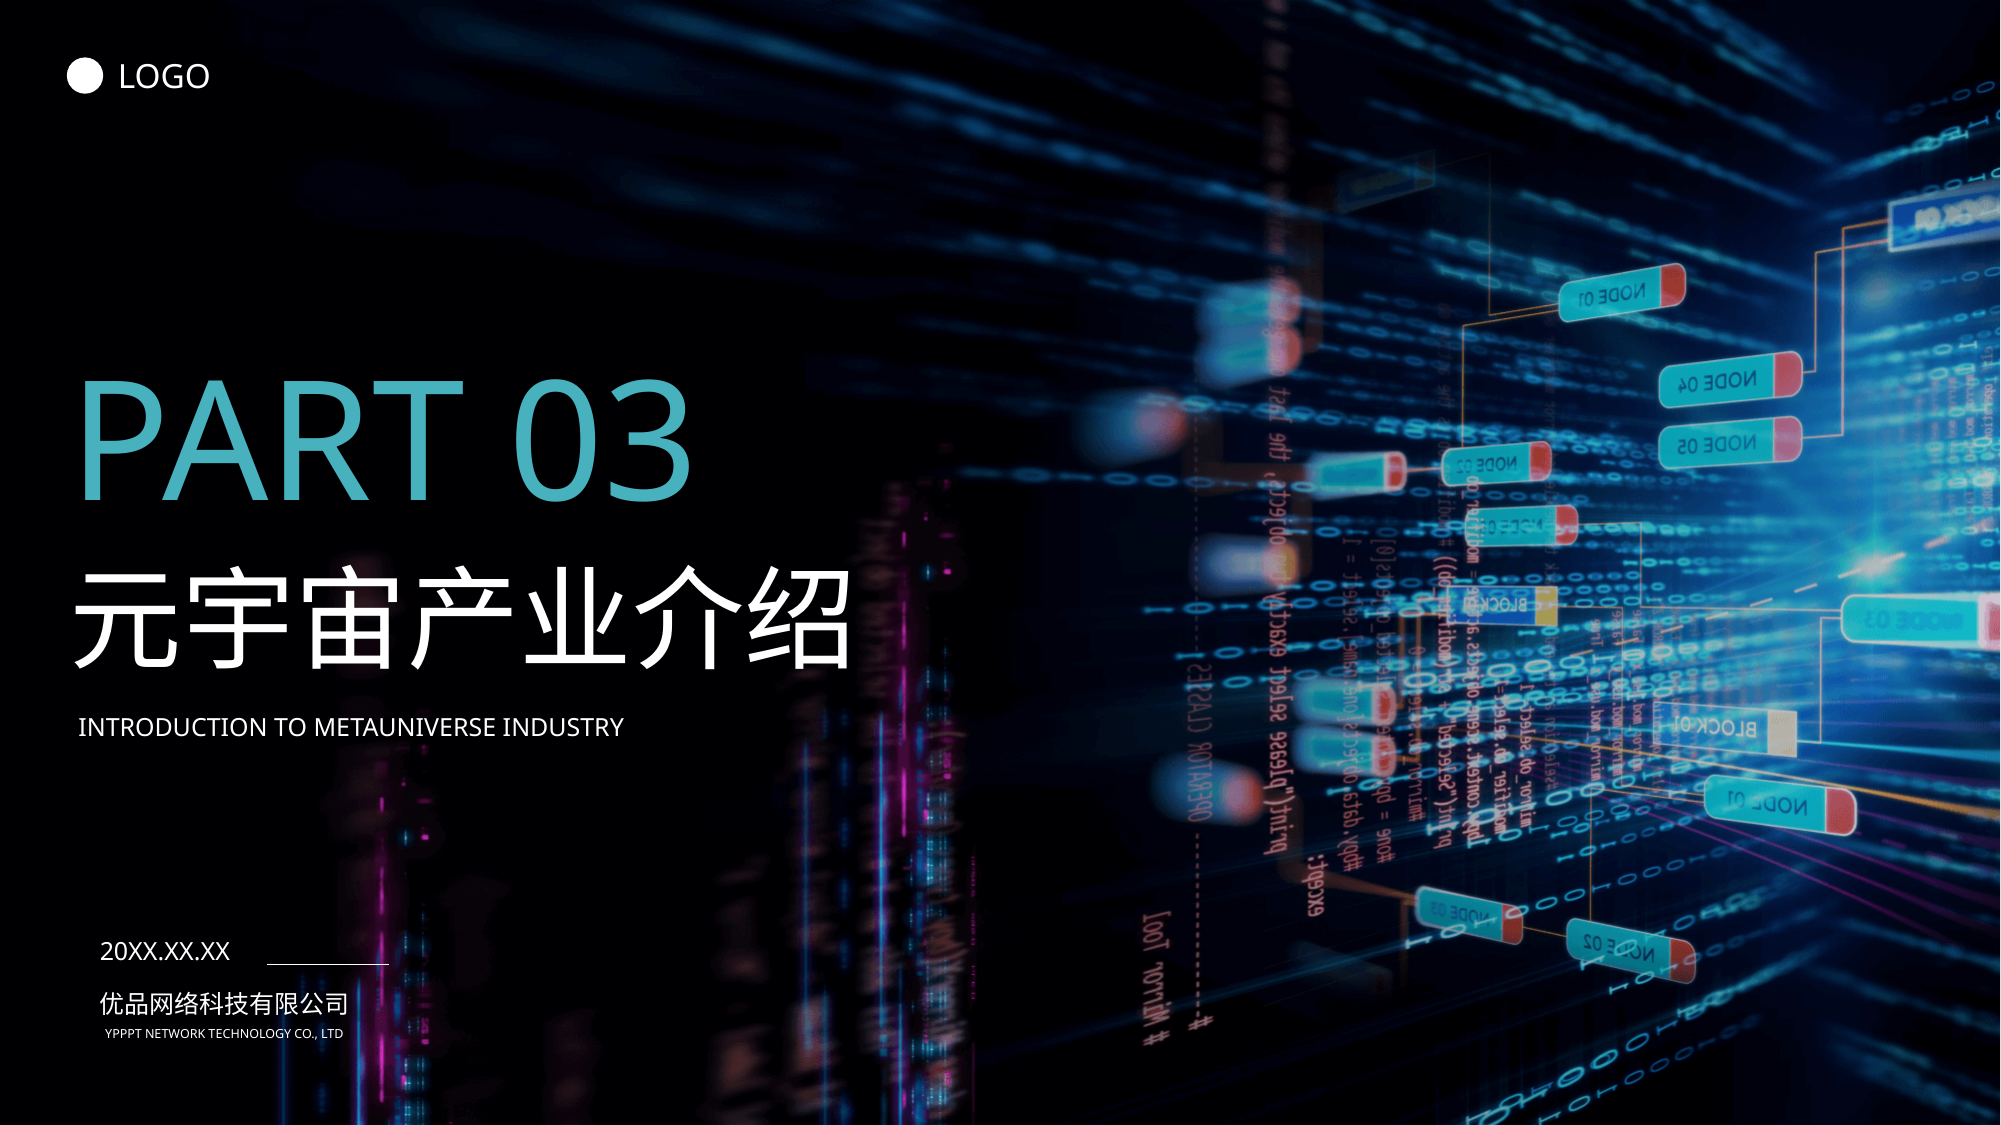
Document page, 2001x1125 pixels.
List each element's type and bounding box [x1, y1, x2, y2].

text_box [54, 326, 1083, 750]
picture [0, 0, 2001, 1125]
text_box [84, 981, 717, 1050]
text_box [66, 47, 328, 104]
